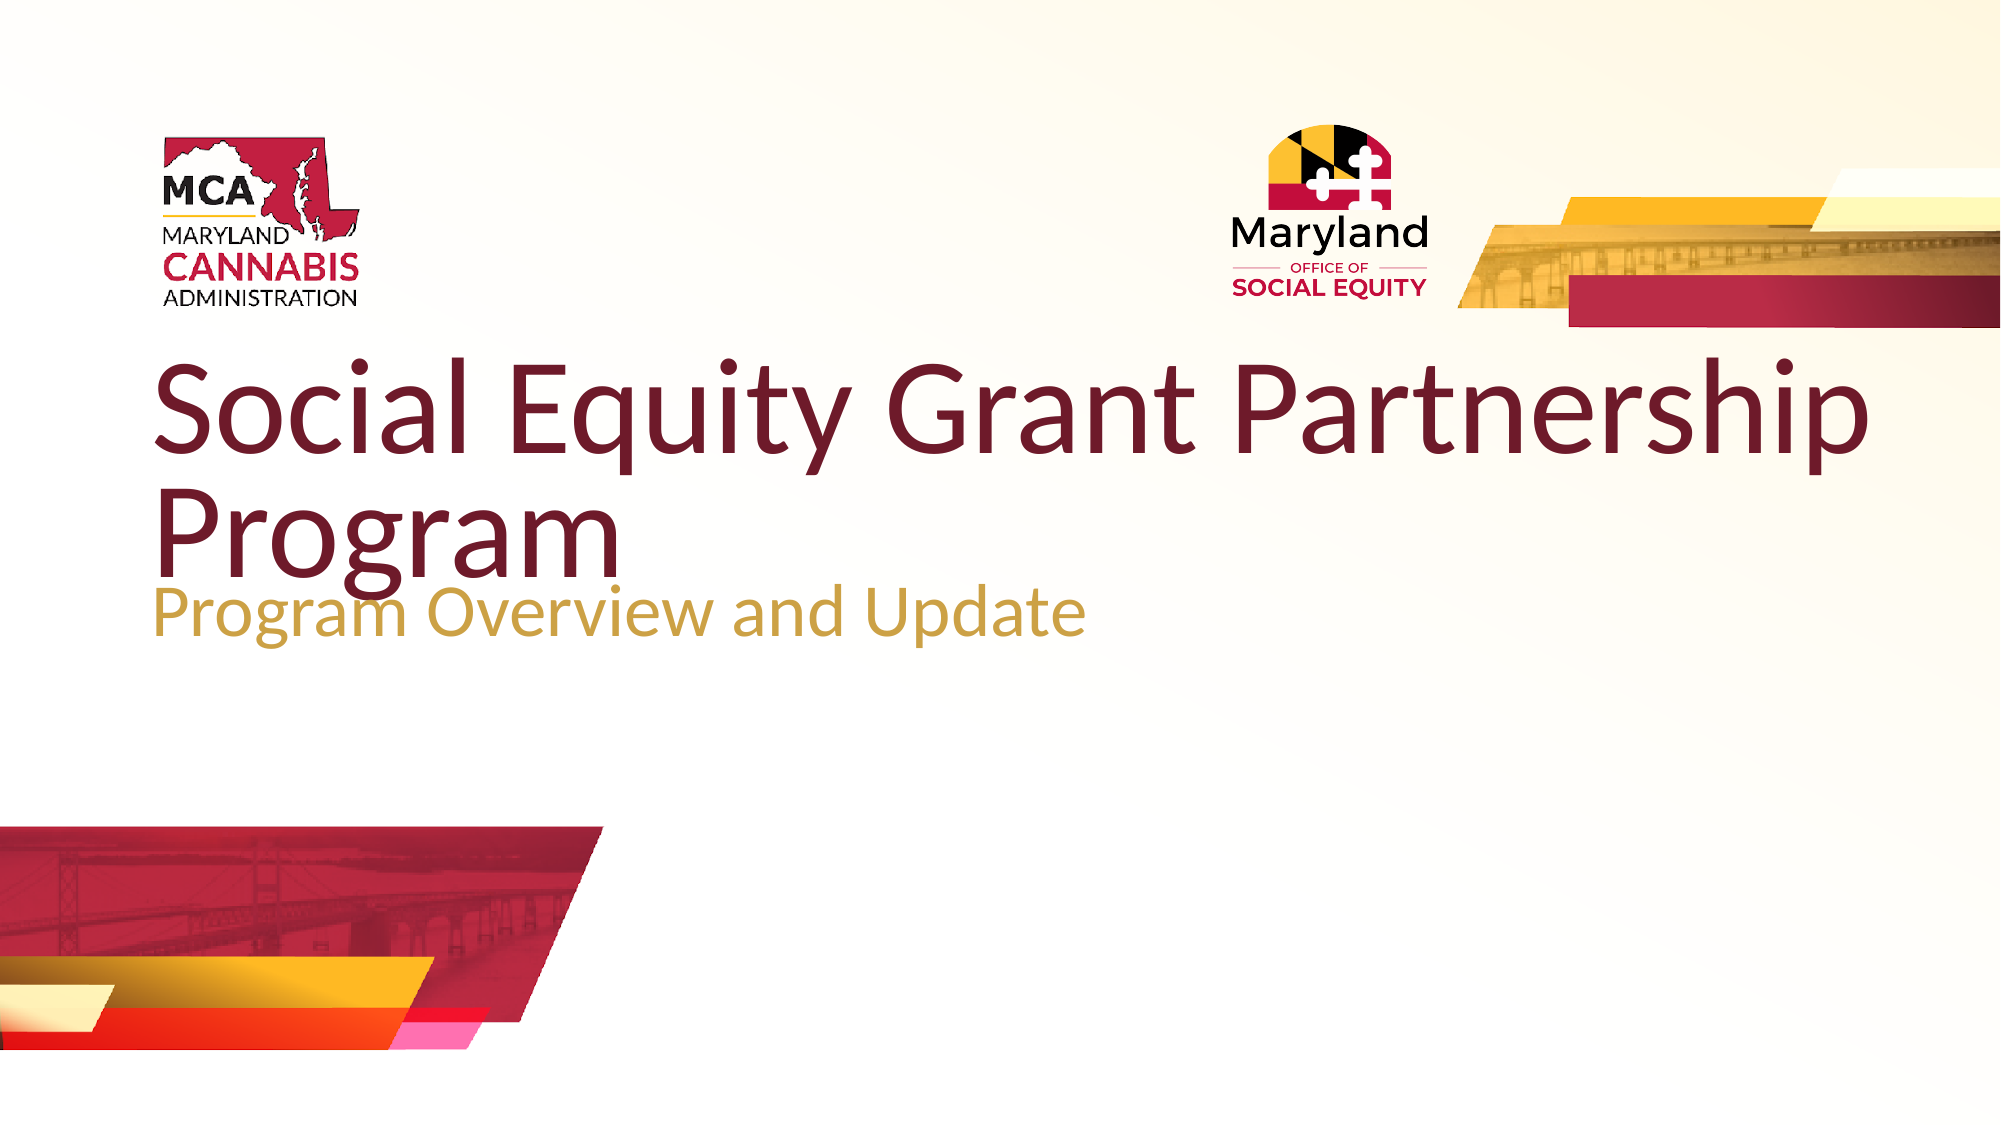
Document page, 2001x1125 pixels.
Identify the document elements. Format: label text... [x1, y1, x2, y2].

picture [0, 0, 2001, 1125]
subtitle Program Overview and Update [135, 575, 1957, 779]
title Social Equity Grant Partnership Program [135, 302, 1957, 575]
